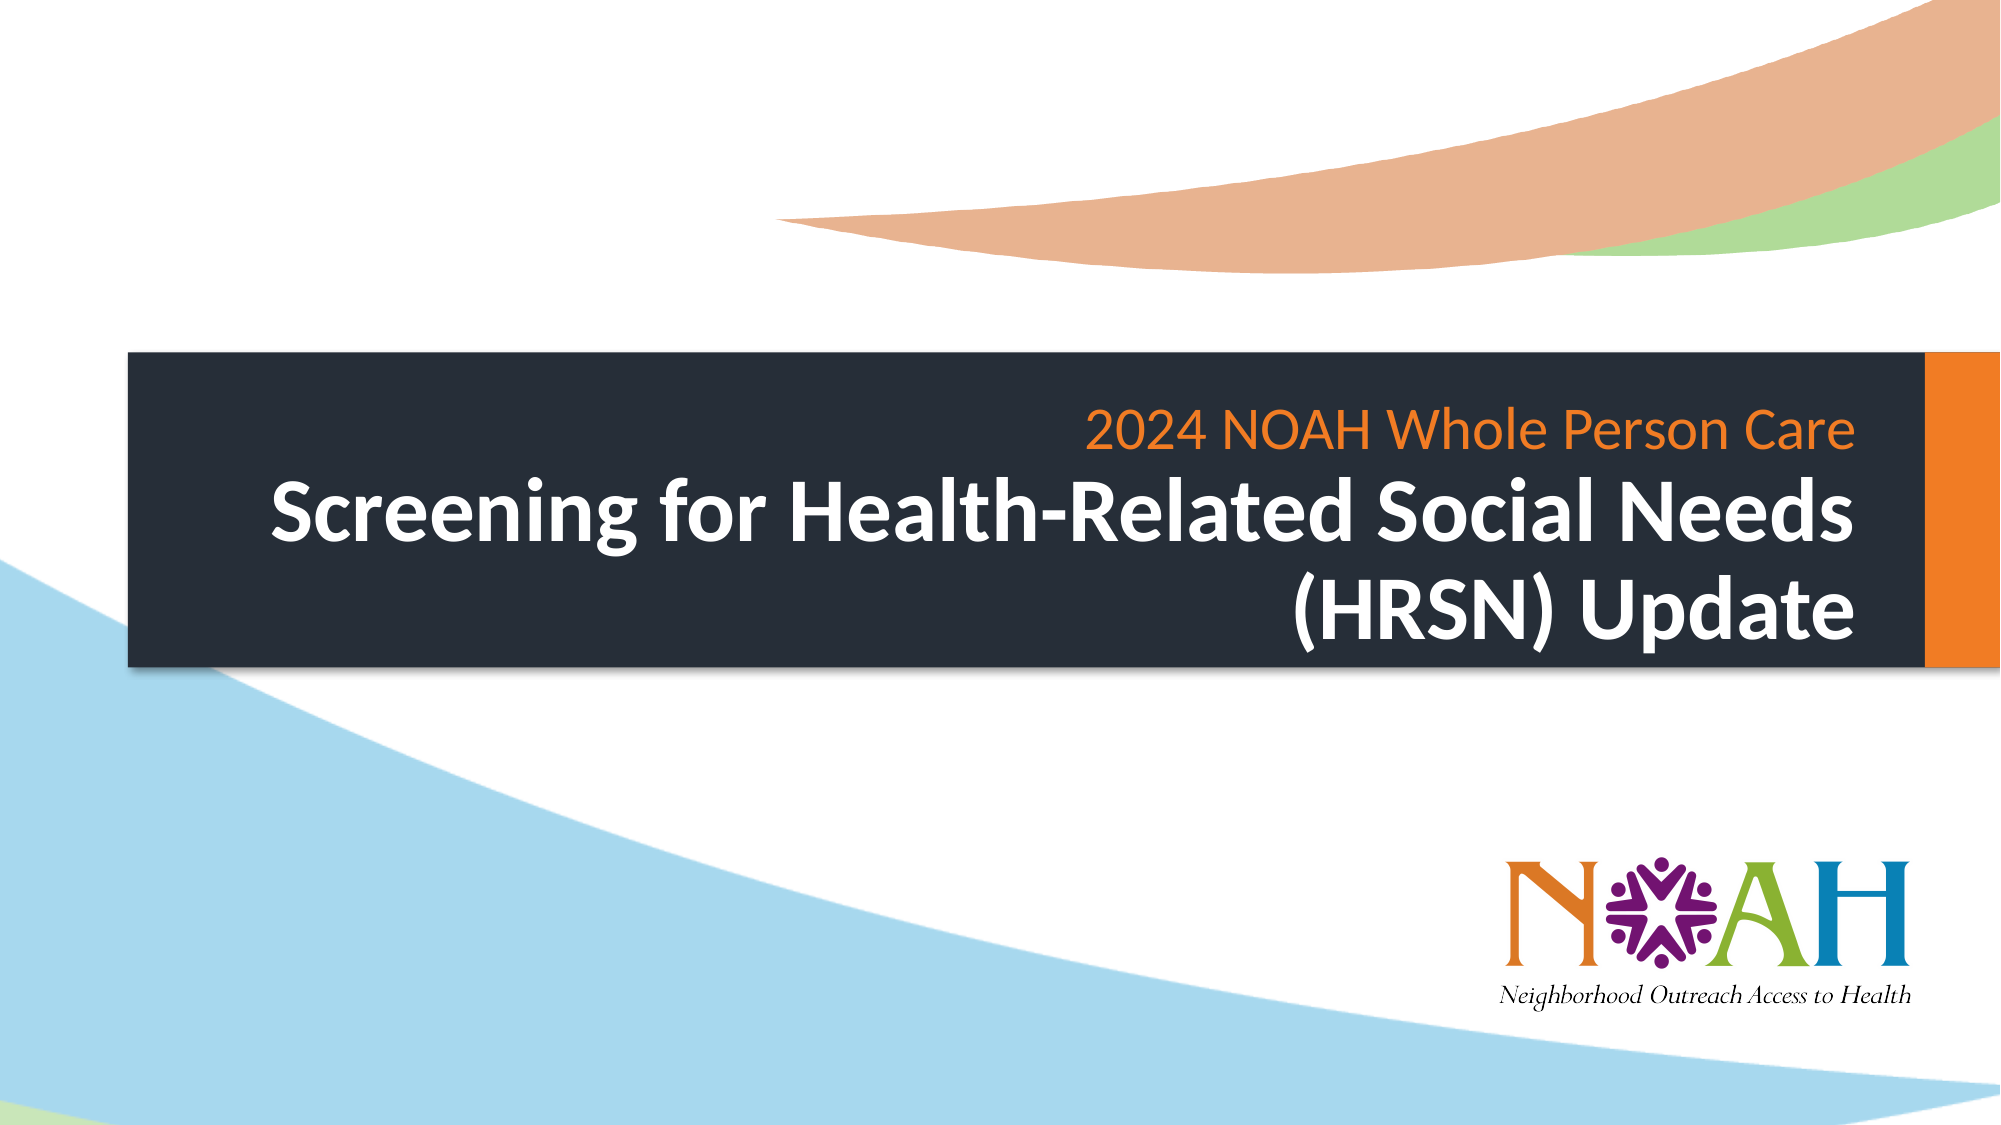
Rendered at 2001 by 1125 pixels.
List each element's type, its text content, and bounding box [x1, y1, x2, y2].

text_box [126, 351, 1923, 669]
text_box [1923, 351, 2000, 669]
title 2024 NOAH Whole Person Care Screening for Health-Related Social Needs (HRSN) Update [136, 388, 1873, 668]
picture [1493, 854, 1919, 1012]
